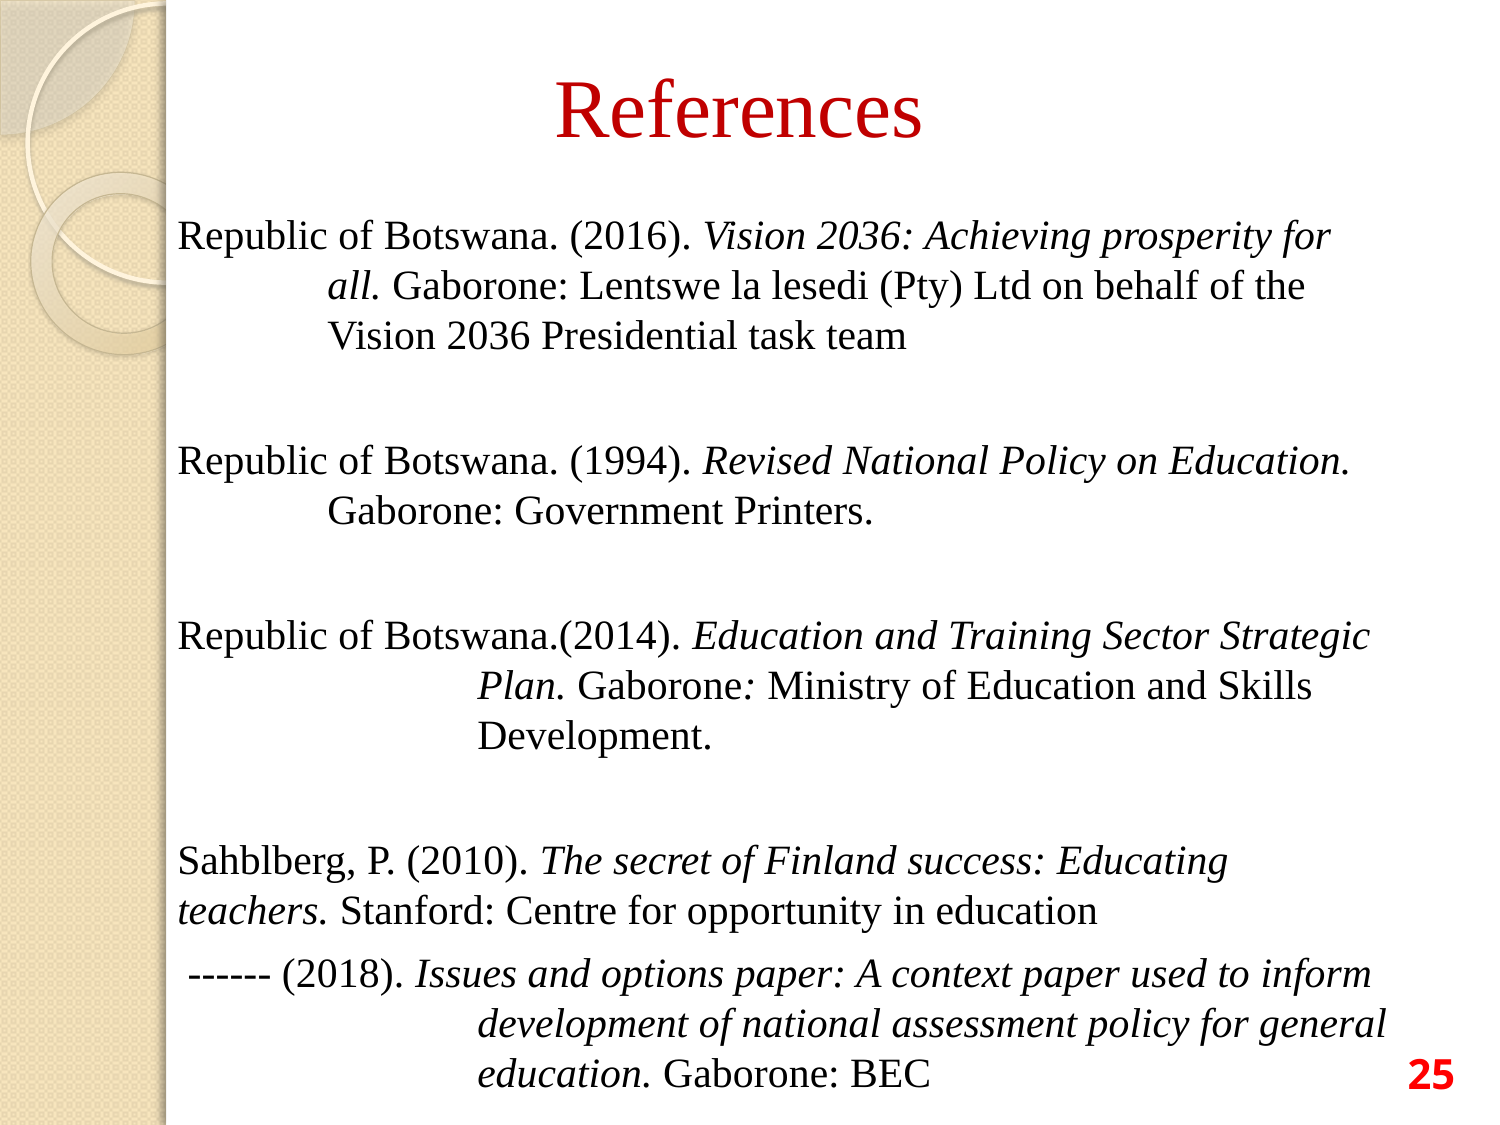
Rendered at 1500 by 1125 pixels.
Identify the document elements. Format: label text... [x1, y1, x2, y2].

list Republic of Botswana. (2016). Vision 2036: Achieving prosperity for all. Gaborone: Lentswe la lesedi (Pty) Ltd on behalf of the Vision 2036 Presidential task team Republic of Botswana. (1994). Revised National Policy on Education. Gaborone: Government Printers. Republic of Botswana.(2014). Education and Training Sector Strategic Plan. Gaborone: Ministry of Education and Skills Development. Sahblberg, P. (2010). The secret of Finland success: Educating teachers. Stanford: Centre for opportunity in education ------ (2018). Issues and options paper: A context paper used to inform development of national assessment policy for general education. Gaborone: BEC [162, 200, 1475, 1100]
slide_number 25 [1374, 1034, 1488, 1113]
title References [75, 45, 1425, 163]
